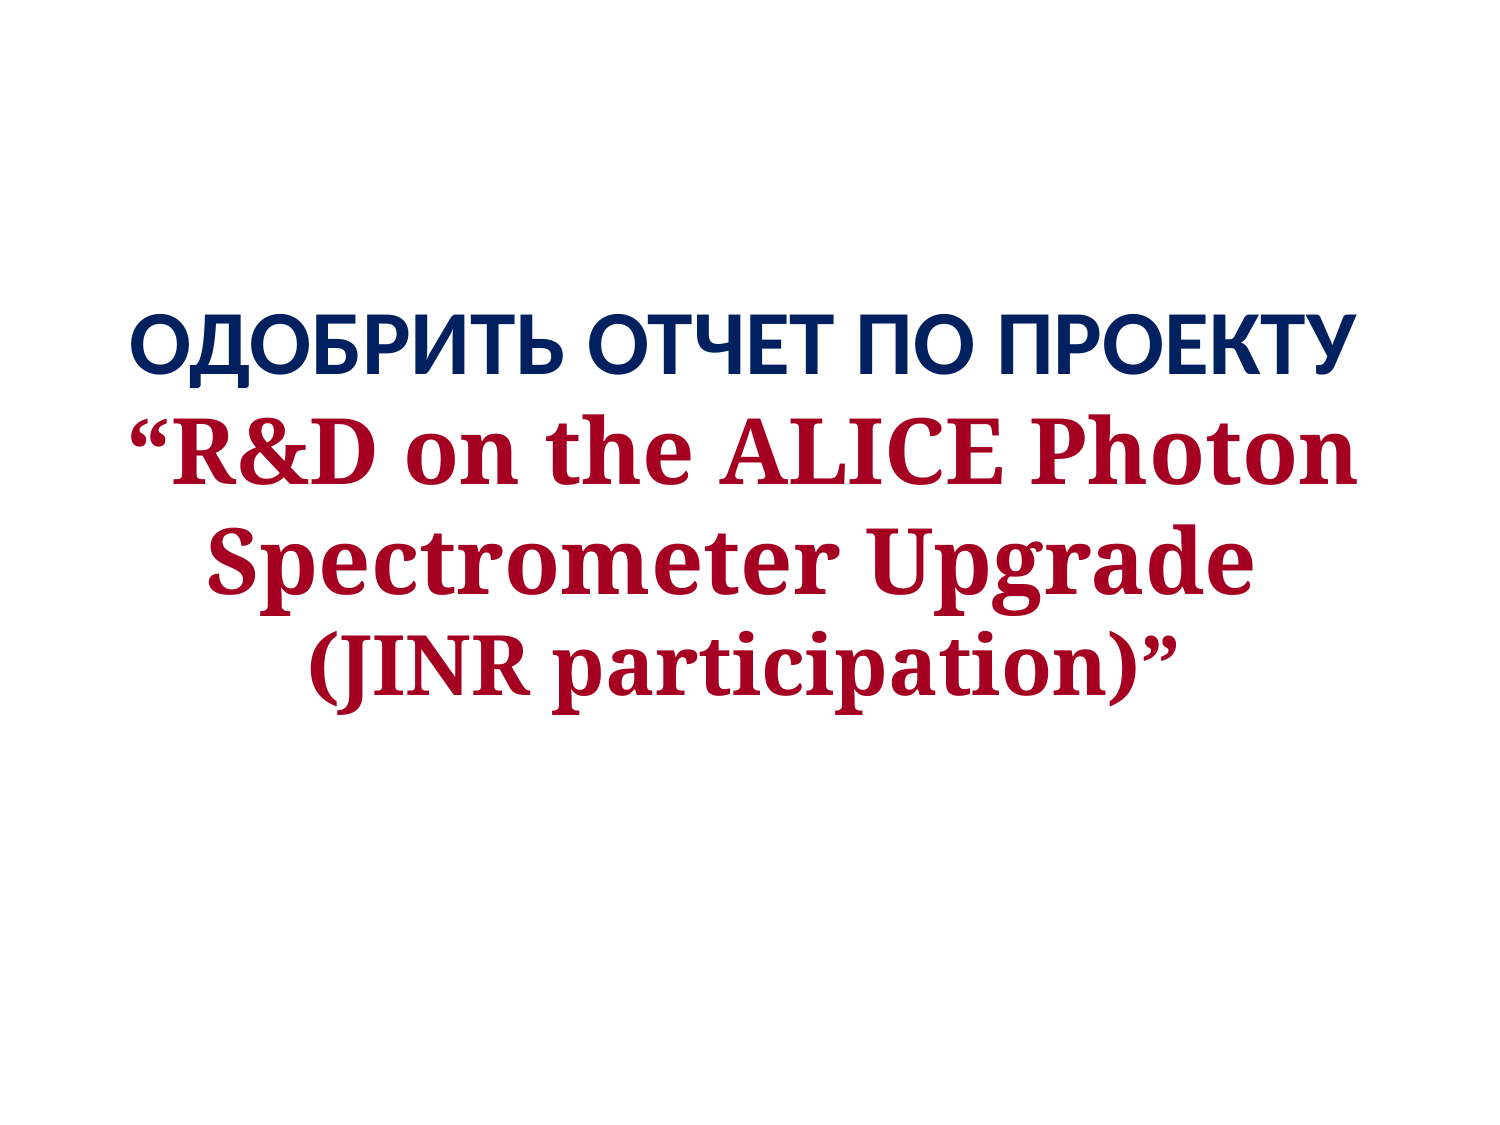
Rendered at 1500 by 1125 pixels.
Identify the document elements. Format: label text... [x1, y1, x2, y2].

title ОДОБРИТЬ ОТЧЕТ ПО ПРОЕКТУ “R&D on the ALICE Photon Spectrometer Upgrade (JINR participation)” [53, 149, 1436, 846]
